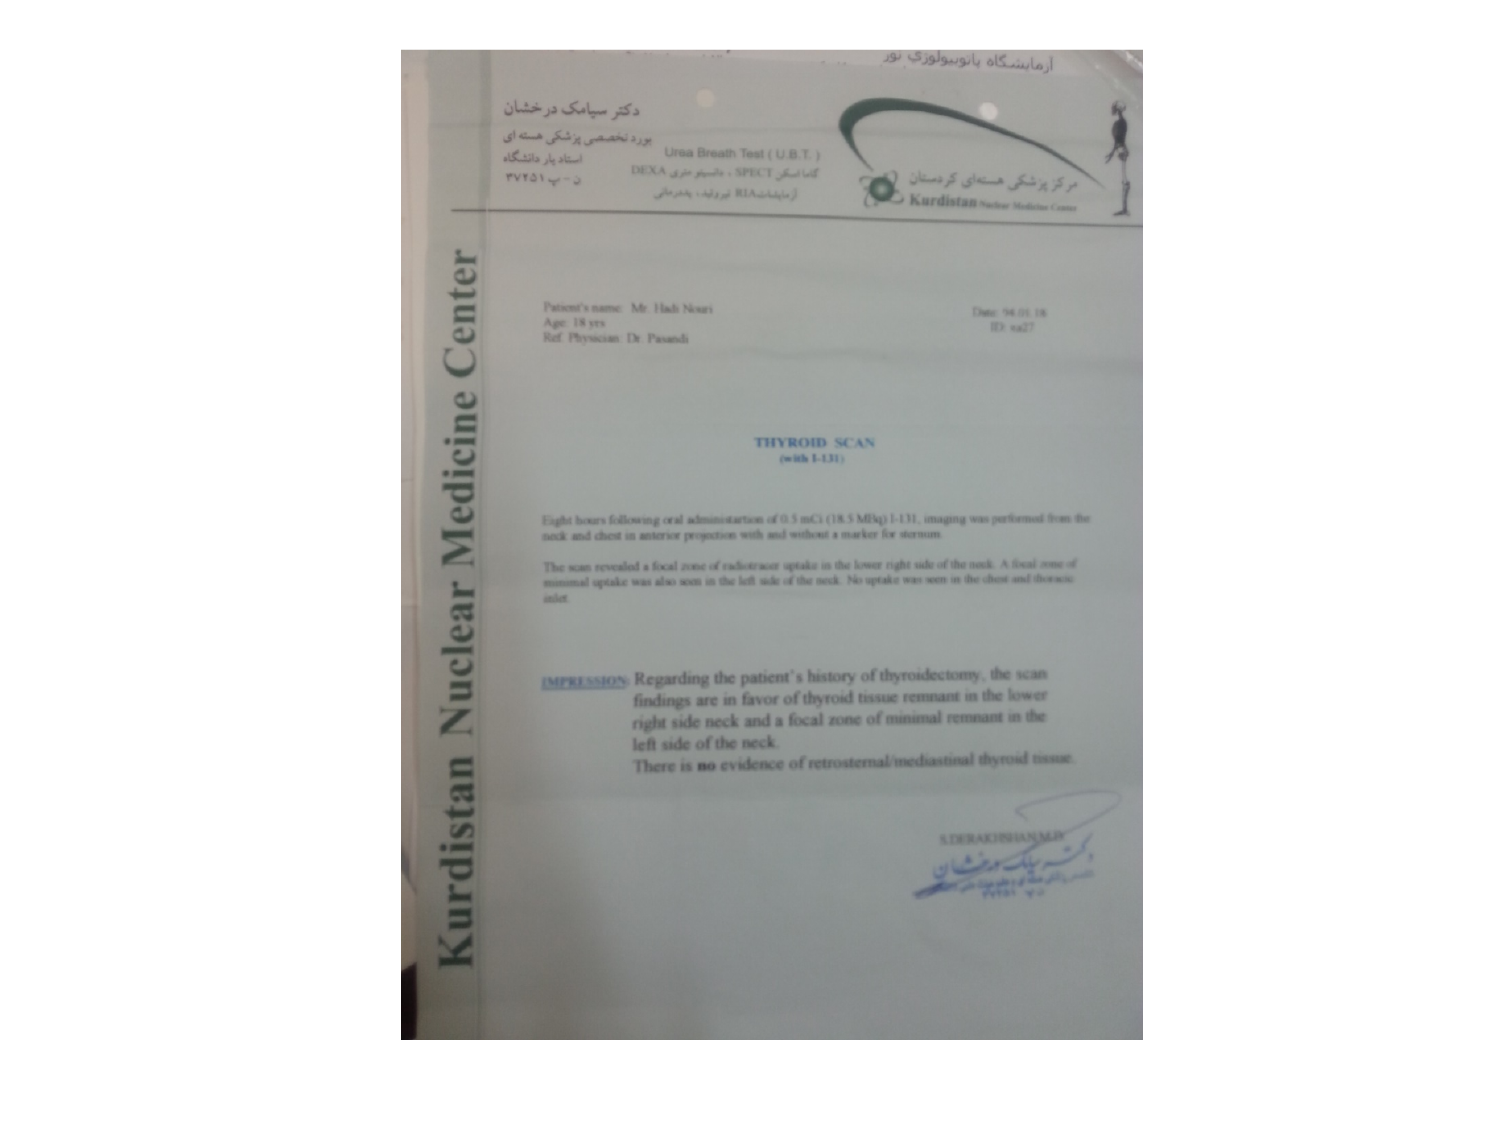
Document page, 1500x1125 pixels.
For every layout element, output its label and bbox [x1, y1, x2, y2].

picture [401, 51, 1143, 173]
picture [401, 917, 1143, 1039]
list [275, 173, 1267, 917]
